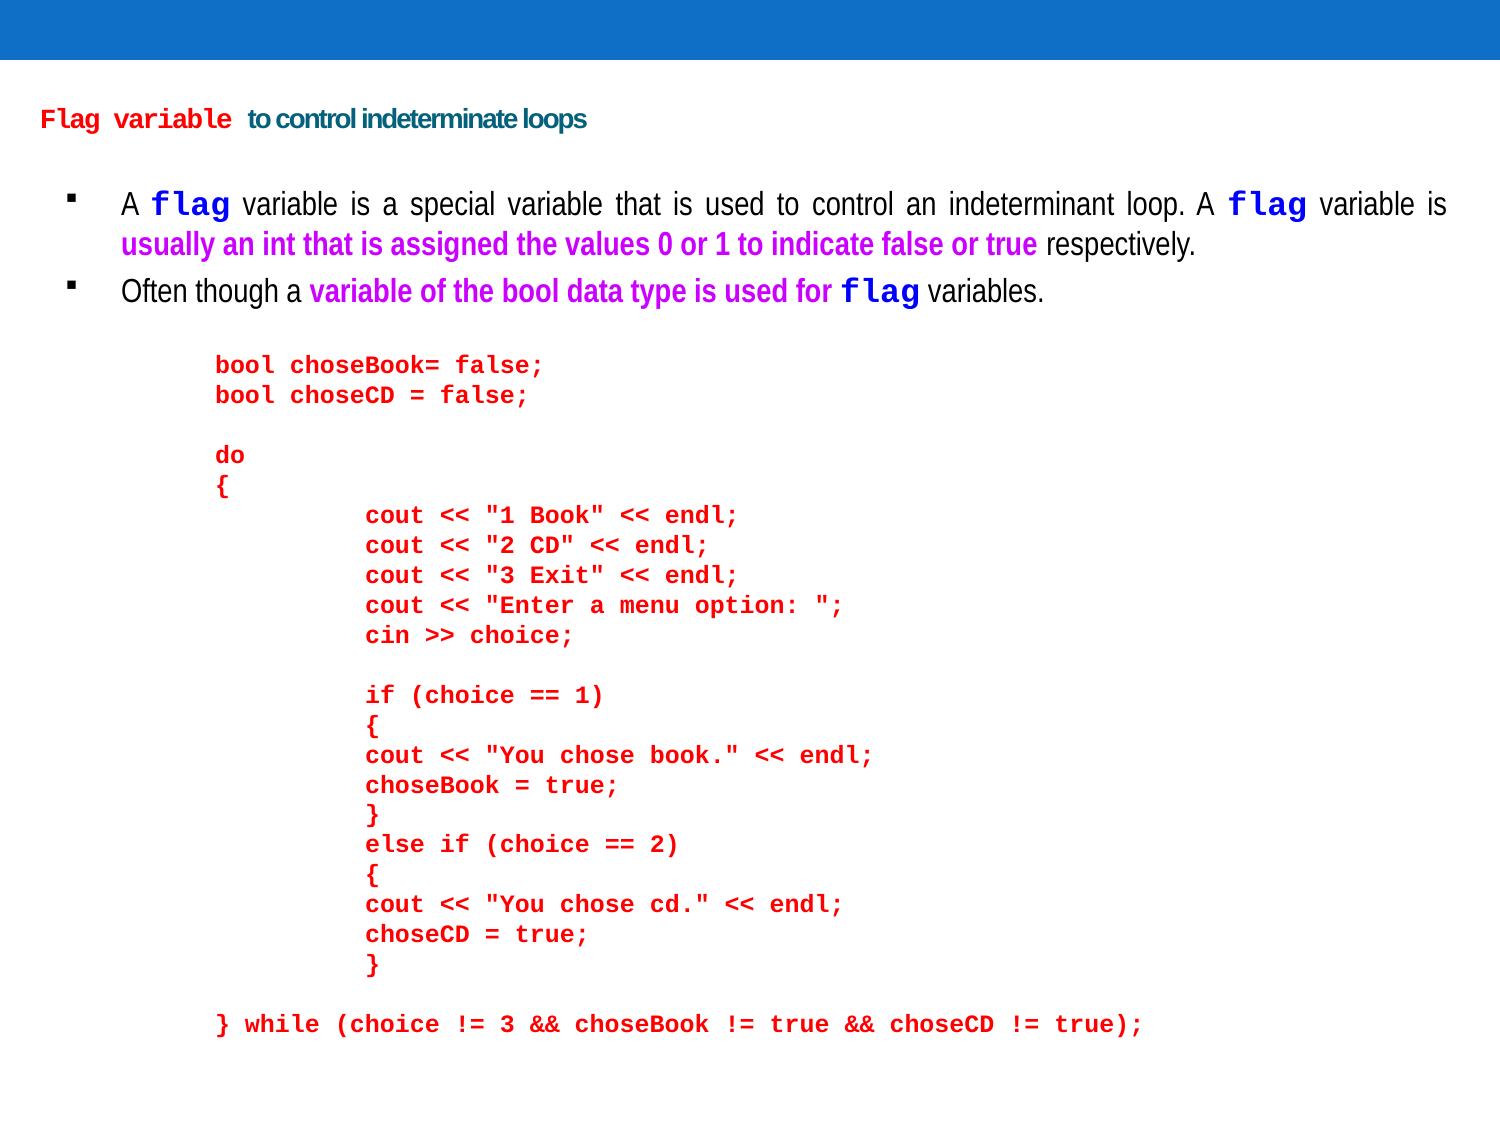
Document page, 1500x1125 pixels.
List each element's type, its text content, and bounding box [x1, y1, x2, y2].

list A flag variable is a special variable that is used to control an indeterminant loop. A flag variable is usually an int that is assigned the values 0 or 1 to indicate false or true respectively. Often though a variable of the bool data type is used for flag variables. bool choseBook= false; bool choseCD = false; do { cout << "1 Book" << endl; cout << "2 CD" << endl; cout << "3 Exit" << endl; cout << "Enter a menu option: "; cin >> choice; if (choice == 1) { cout << "You chose book." << endl; choseBook = true; } else if (choice == 2) { cout << "You chose cd." << endl; choseCD = true; } } while (choice != 3 && choseBook != true && choseCD != true); [50, 174, 1463, 1025]
title Flag variable to control indeterminate loops [24, 62, 1488, 175]
